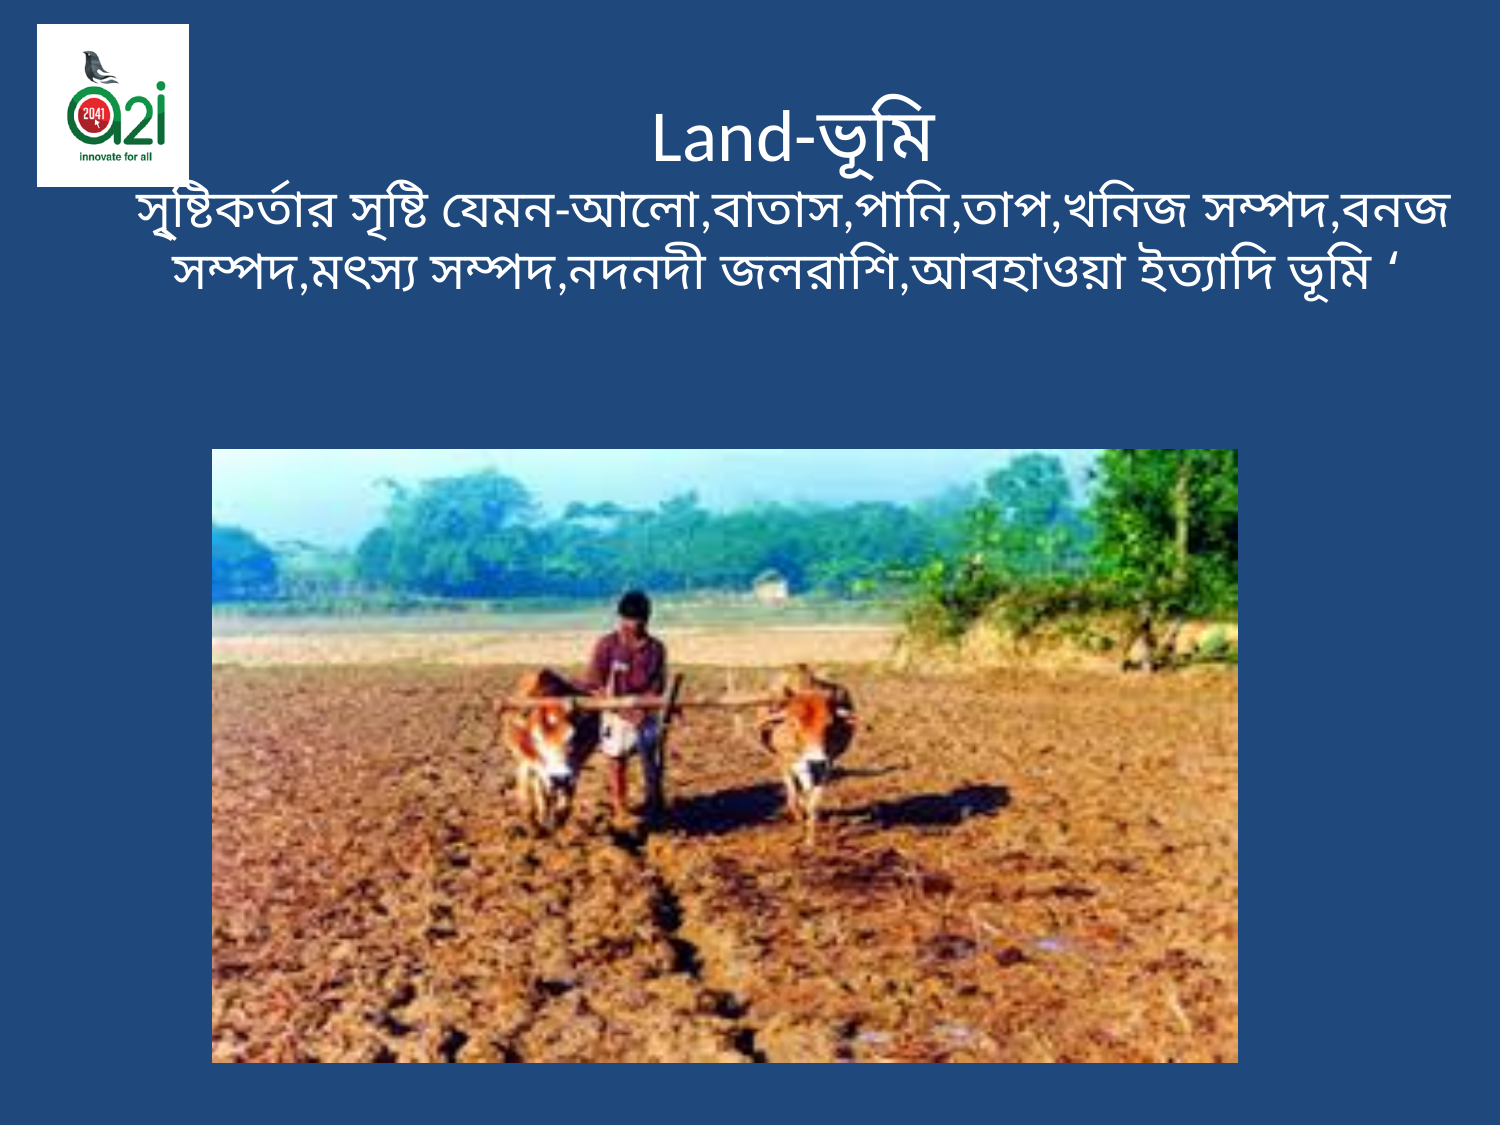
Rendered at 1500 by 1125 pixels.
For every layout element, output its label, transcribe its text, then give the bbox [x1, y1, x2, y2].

picture [37, 24, 190, 187]
picture [212, 449, 1238, 1063]
title Land-ভূমি সৃ্ষ্টিকর্তার সৃষ্টি যেমন-আলো,বাতাস,পানি,তাপ,খনিজ সম্পদ,বনজ সম্পদ,মৎস্য সম্পদ,নদনদী জলরাশি,আবহাওয়া ইত্যাদি ভূমি ‘ [112, 50, 1475, 425]
